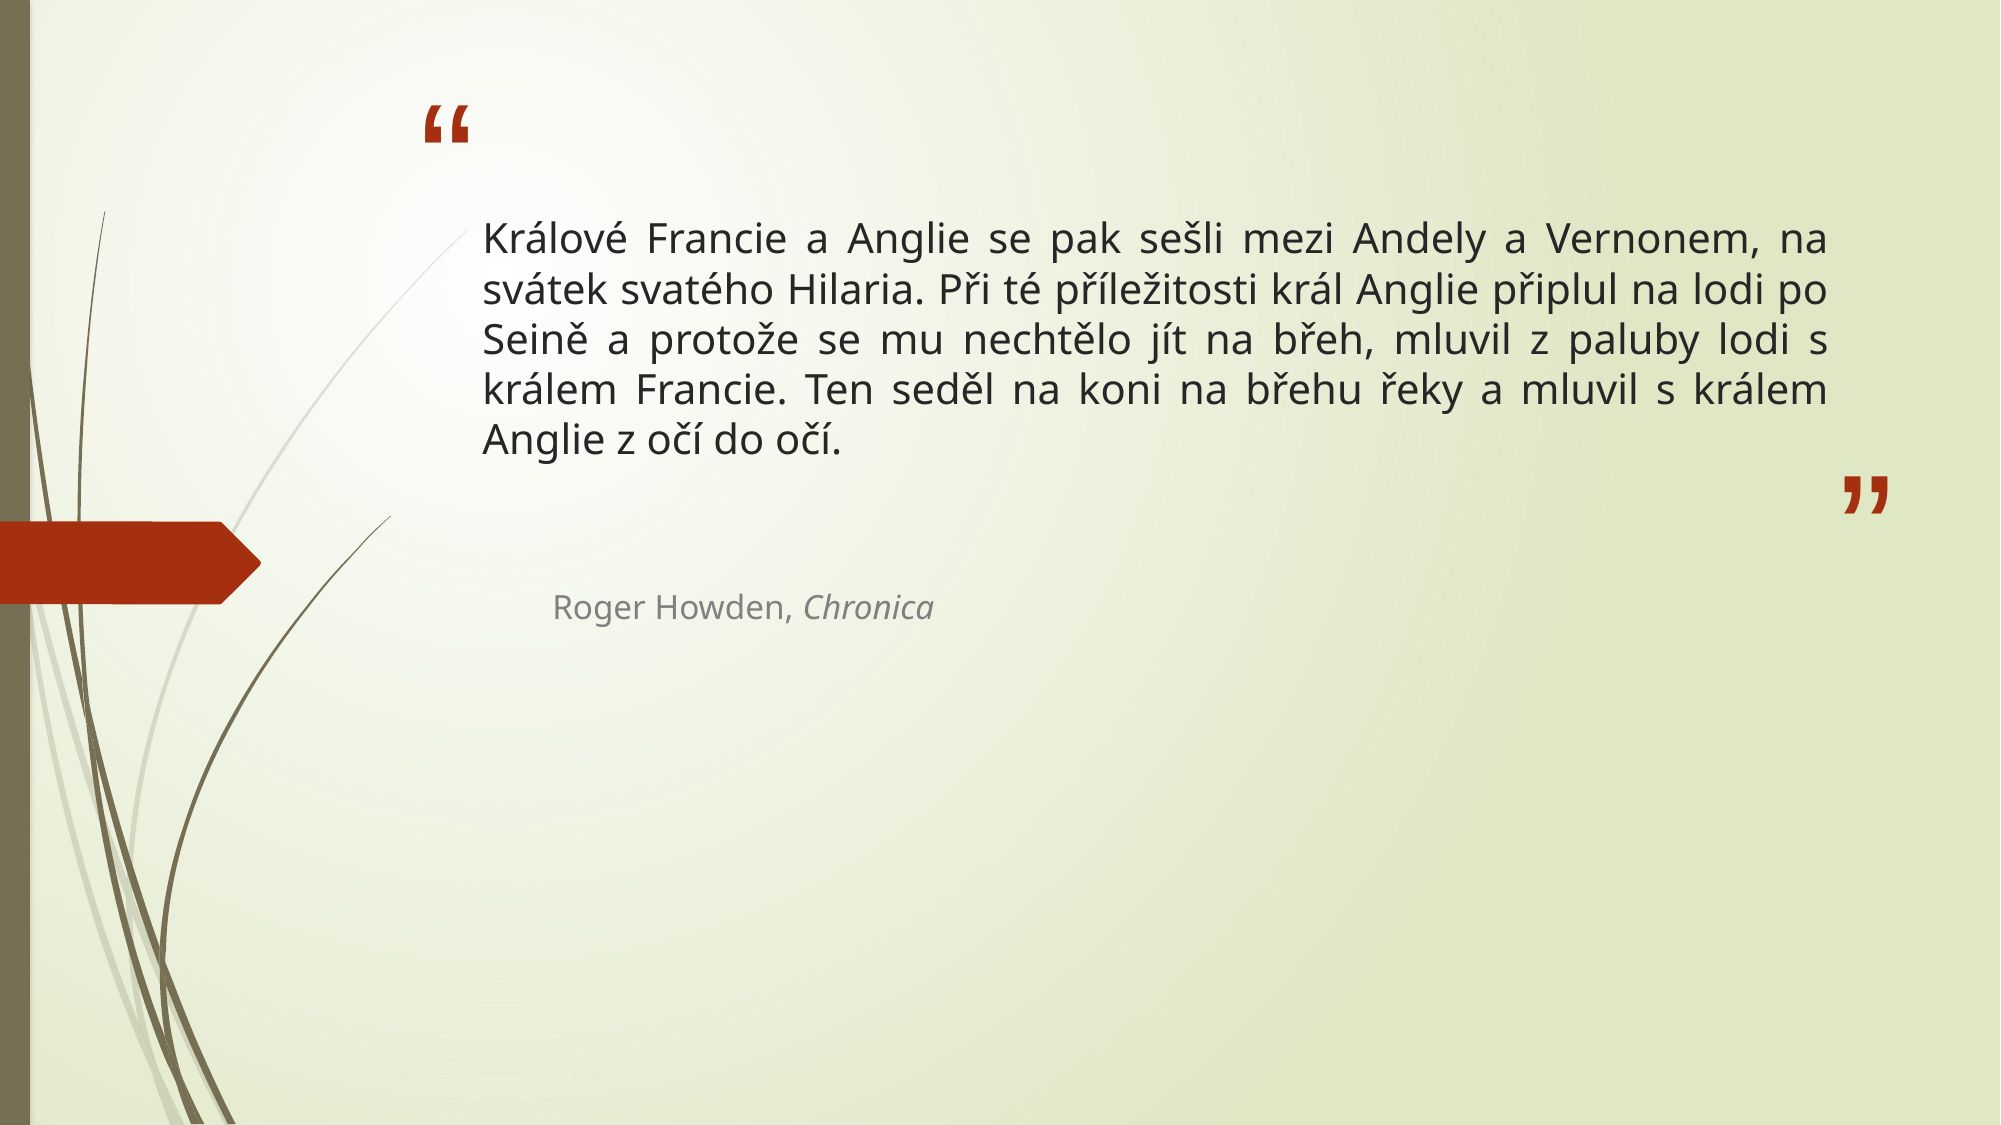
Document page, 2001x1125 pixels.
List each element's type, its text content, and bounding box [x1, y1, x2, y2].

list Roger Howden, Chronica [537, 575, 1774, 638]
title Králové Francie a Anglie se pak sešli mezi Andely a Vernonem, na svátek svatého Hilaria. Při té příležitosti král Anglie připlul na lodi po Seině a protože se mu nechtělo jít na břeh, mluvil z paluby lodi s králem Francie. Ten seděl na koni na břehu řeky a mluvil s králem Anglie z očí do očí. [467, 99, 1845, 575]
